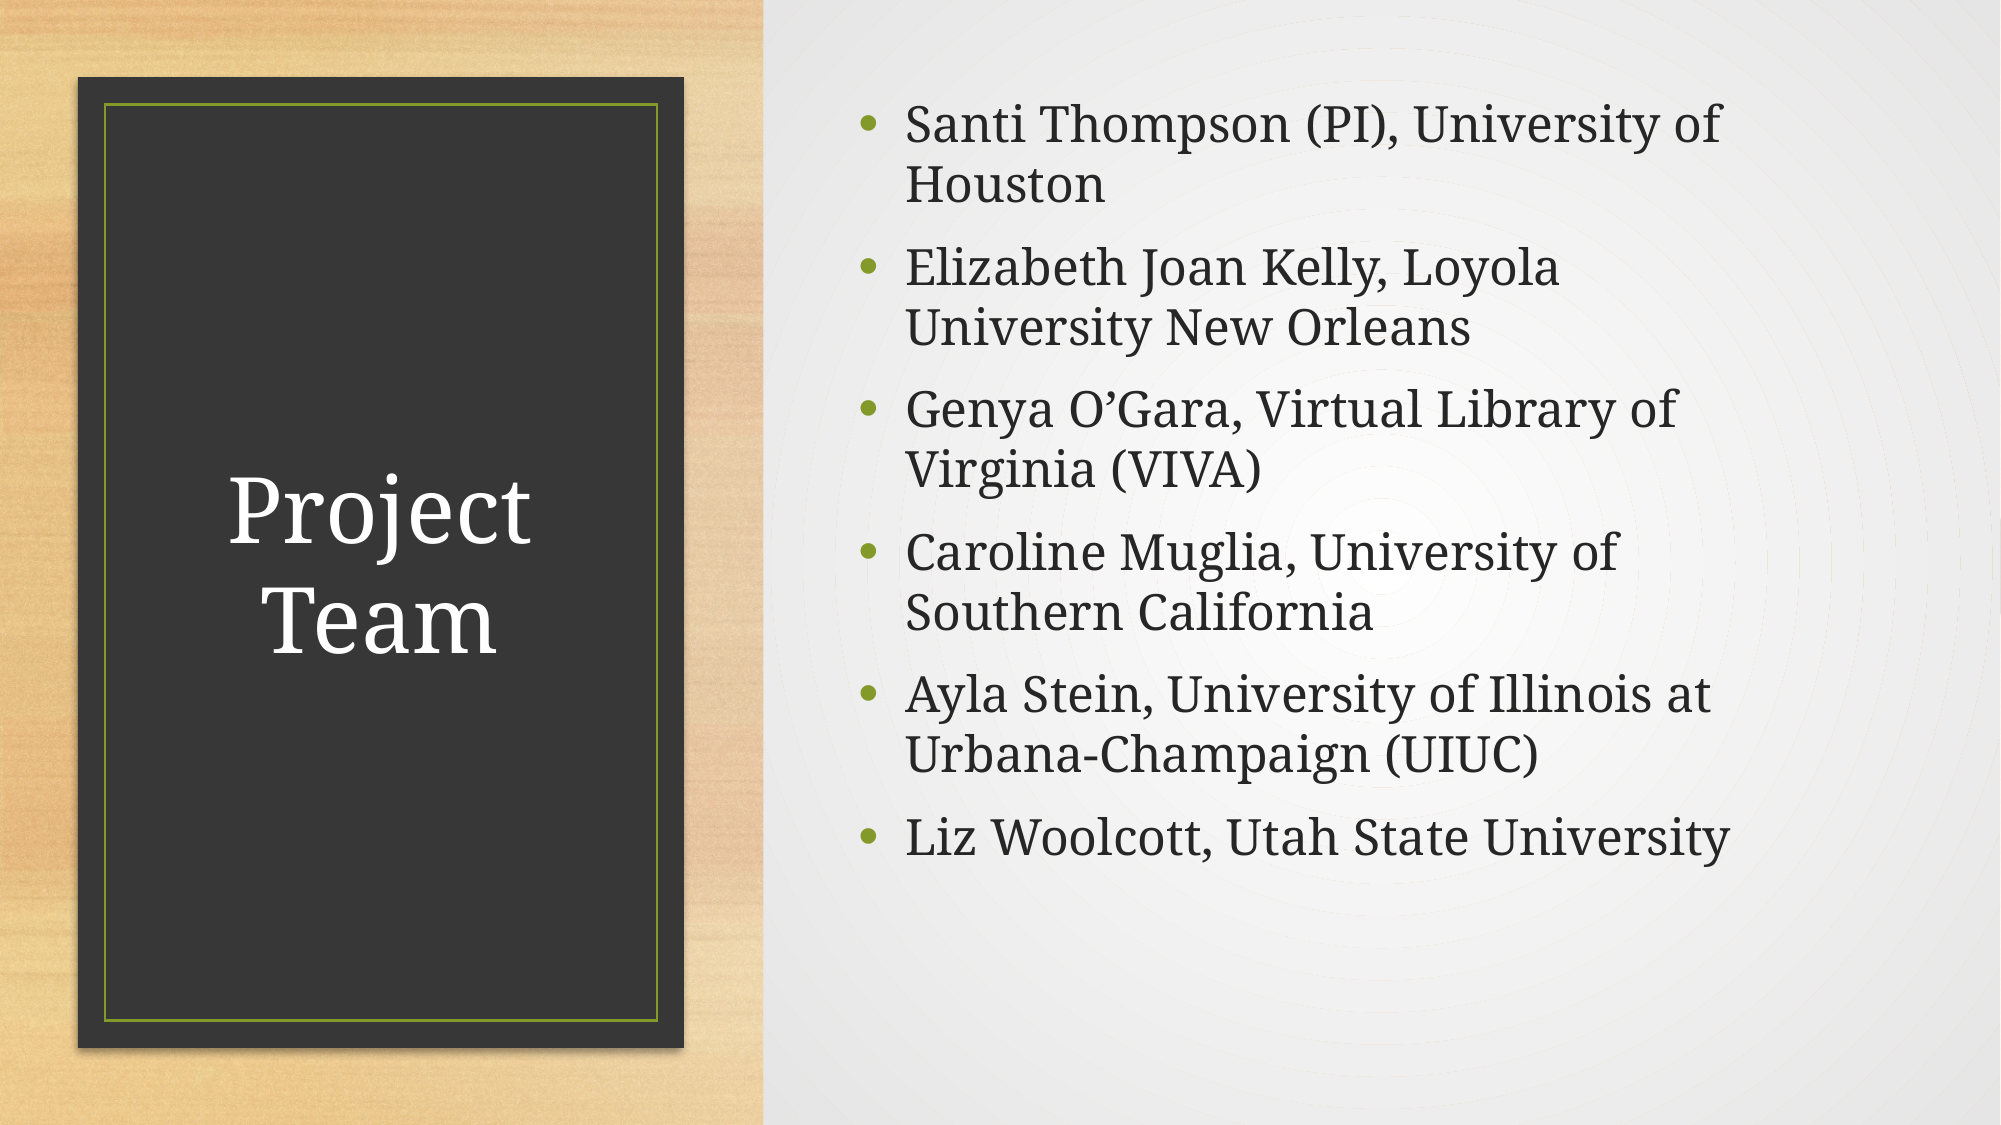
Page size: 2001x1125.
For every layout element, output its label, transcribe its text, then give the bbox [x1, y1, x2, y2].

text_box [104, 103, 658, 1021]
title Project Team [156, 156, 605, 968]
text_box [0, 0, 762, 1125]
text_box [77, 76, 685, 1049]
text_box [762, 0, 2000, 1125]
list Santi Thompson (PI), University of Houston Elizabeth Joan Kelly, Loyola University New Orleans Genya O’Gara, Virtual Library of Virginia (VIVA) Caroline Muglia, University of Southern California Ayla Stein, University of Illinois at Urbana-Champaign (UIUC) Liz Woolcott, Utah State University [843, 77, 1820, 964]
